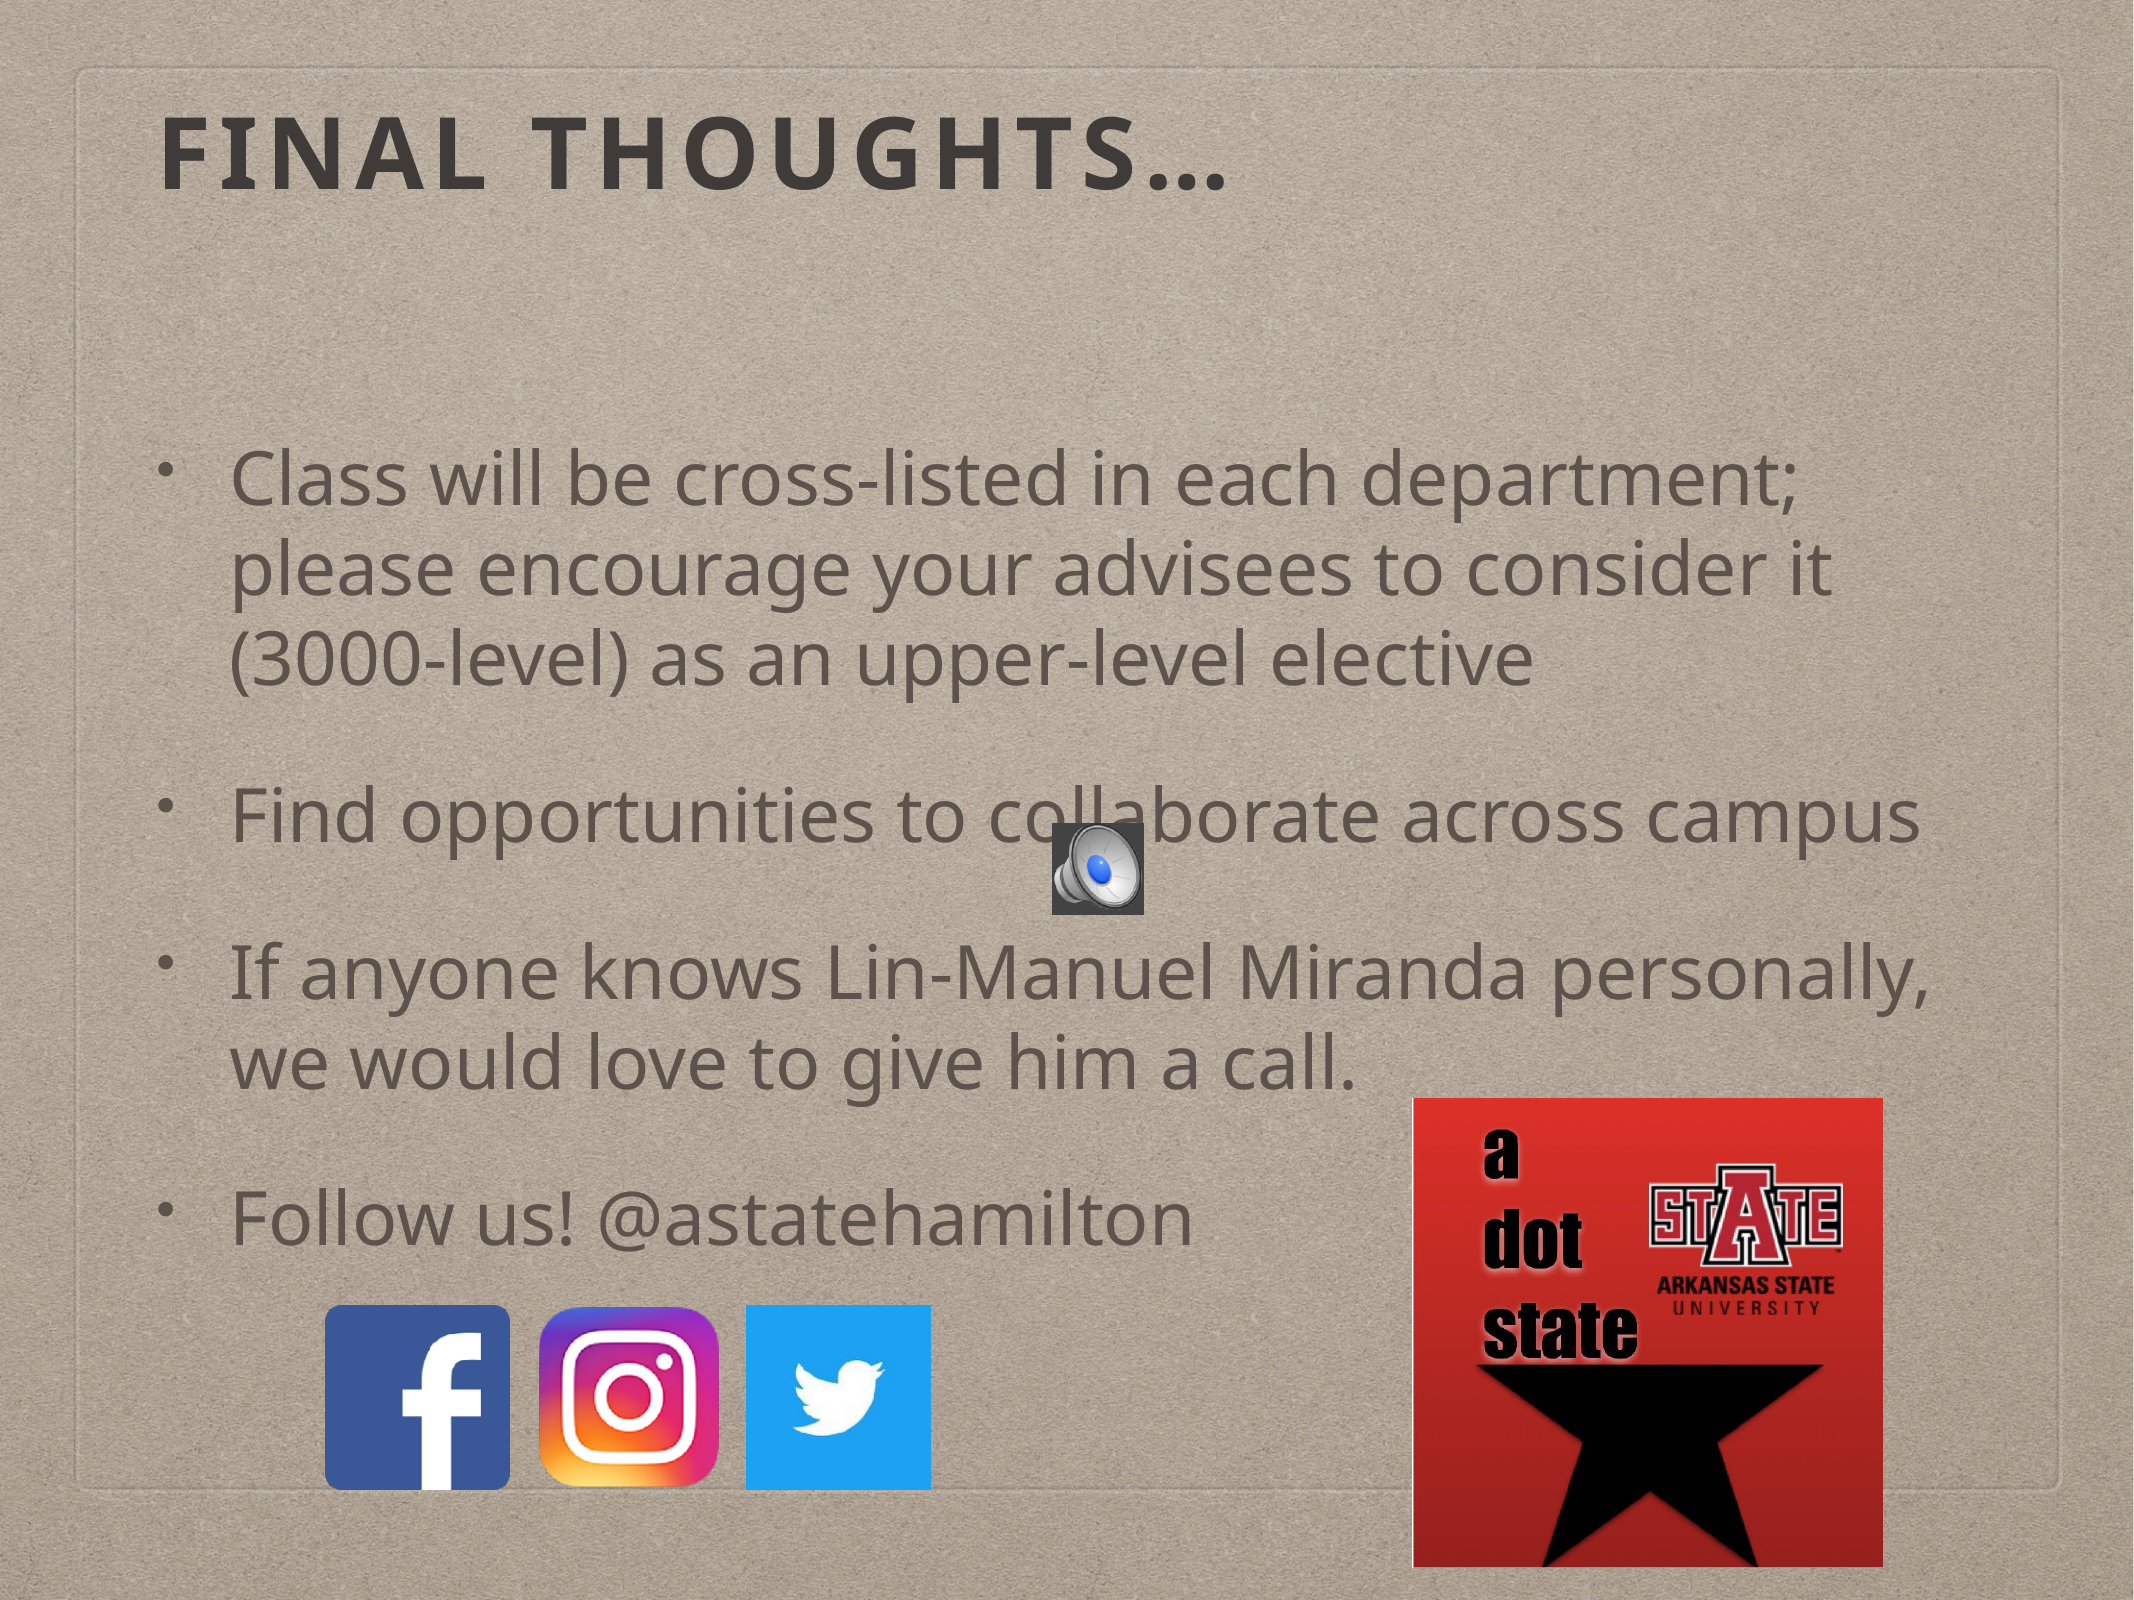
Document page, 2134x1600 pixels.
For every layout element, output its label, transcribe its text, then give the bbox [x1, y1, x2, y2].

picture [0, 0, 2134, 1600]
title Final thoughts… [147, 103, 1986, 284]
list Class will be cross-listed in each department; please encourage your advisees to consider it (3000-level) as an upper-level elective Find opportunities to collaborate across campus If anyone knows Lin-Manuel Miranda personally, we would love to give him a call. Follow us! @astatehamilton [147, 284, 1986, 1407]
